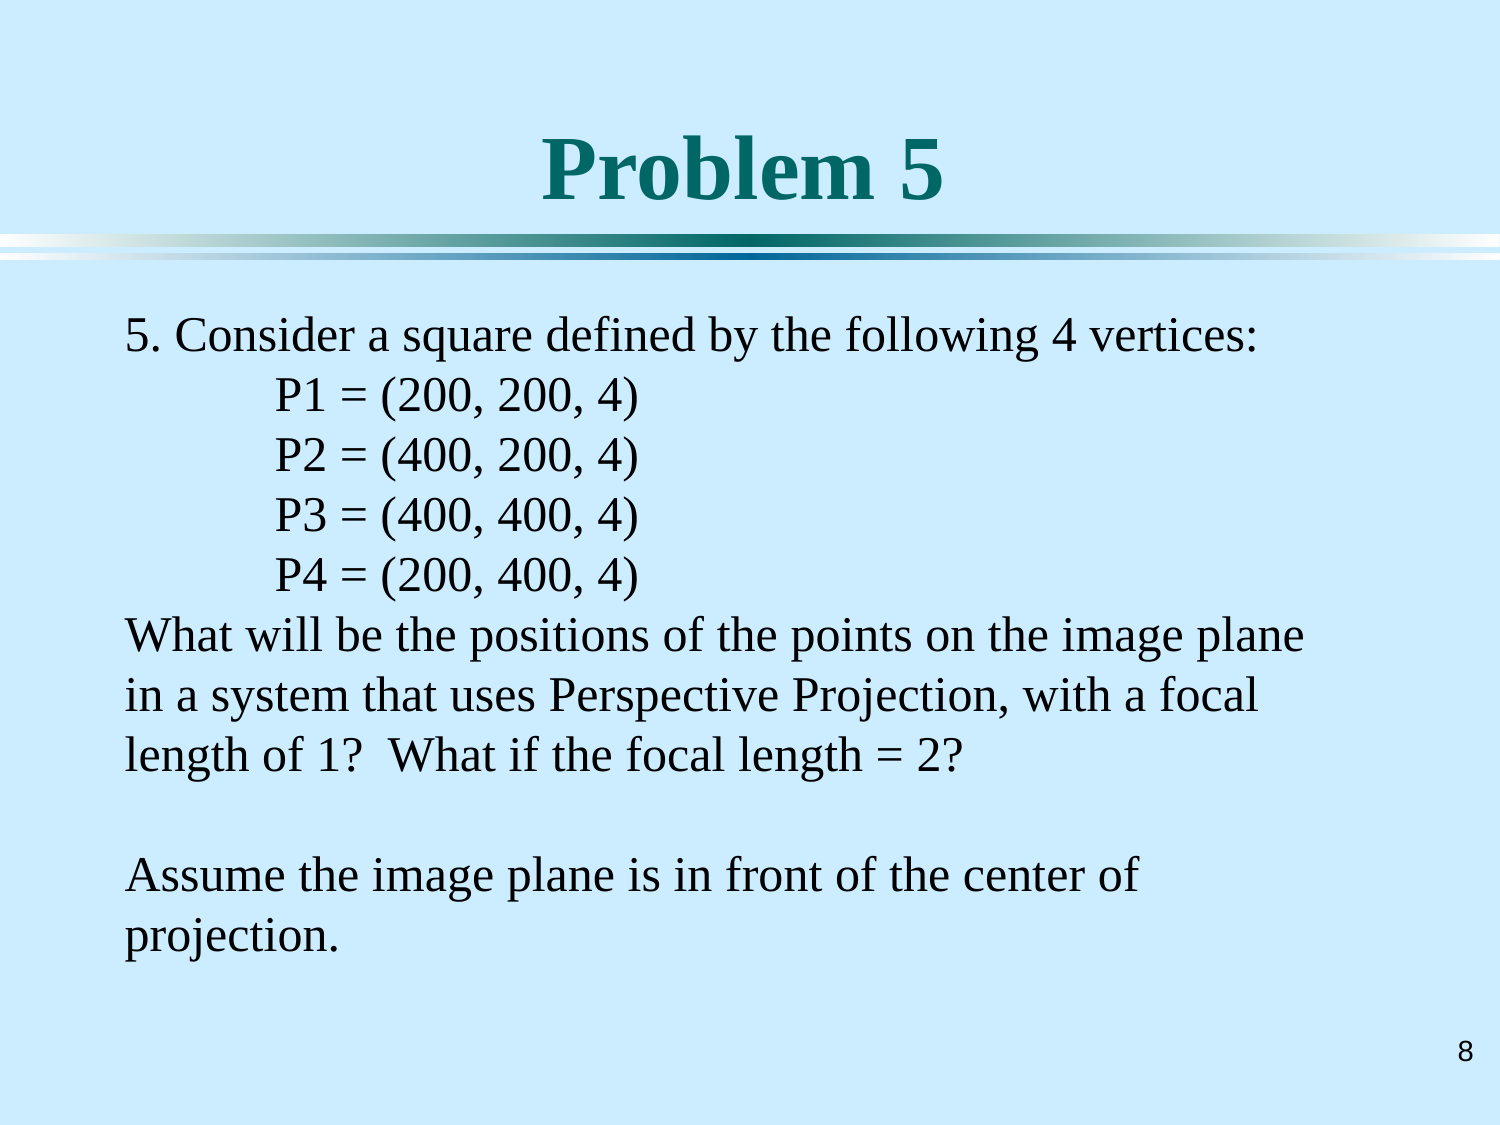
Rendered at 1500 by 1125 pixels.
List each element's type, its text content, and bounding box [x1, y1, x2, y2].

text_box 5. Consider a square defined by the following 4 vertices: P1 = (200, 200, 4) P2 = (400, 200, 4) P3 = (400, 400, 4) P4 = (200, 400, 4) What will be the positions of the points on the image plane in a system that uses Perspective Projection, with a focal length of 1? What if the focal length = 2? Assume the image plane is in front of the center of projection. [109, 294, 1363, 969]
title Problem 5 [99, 37, 1388, 225]
